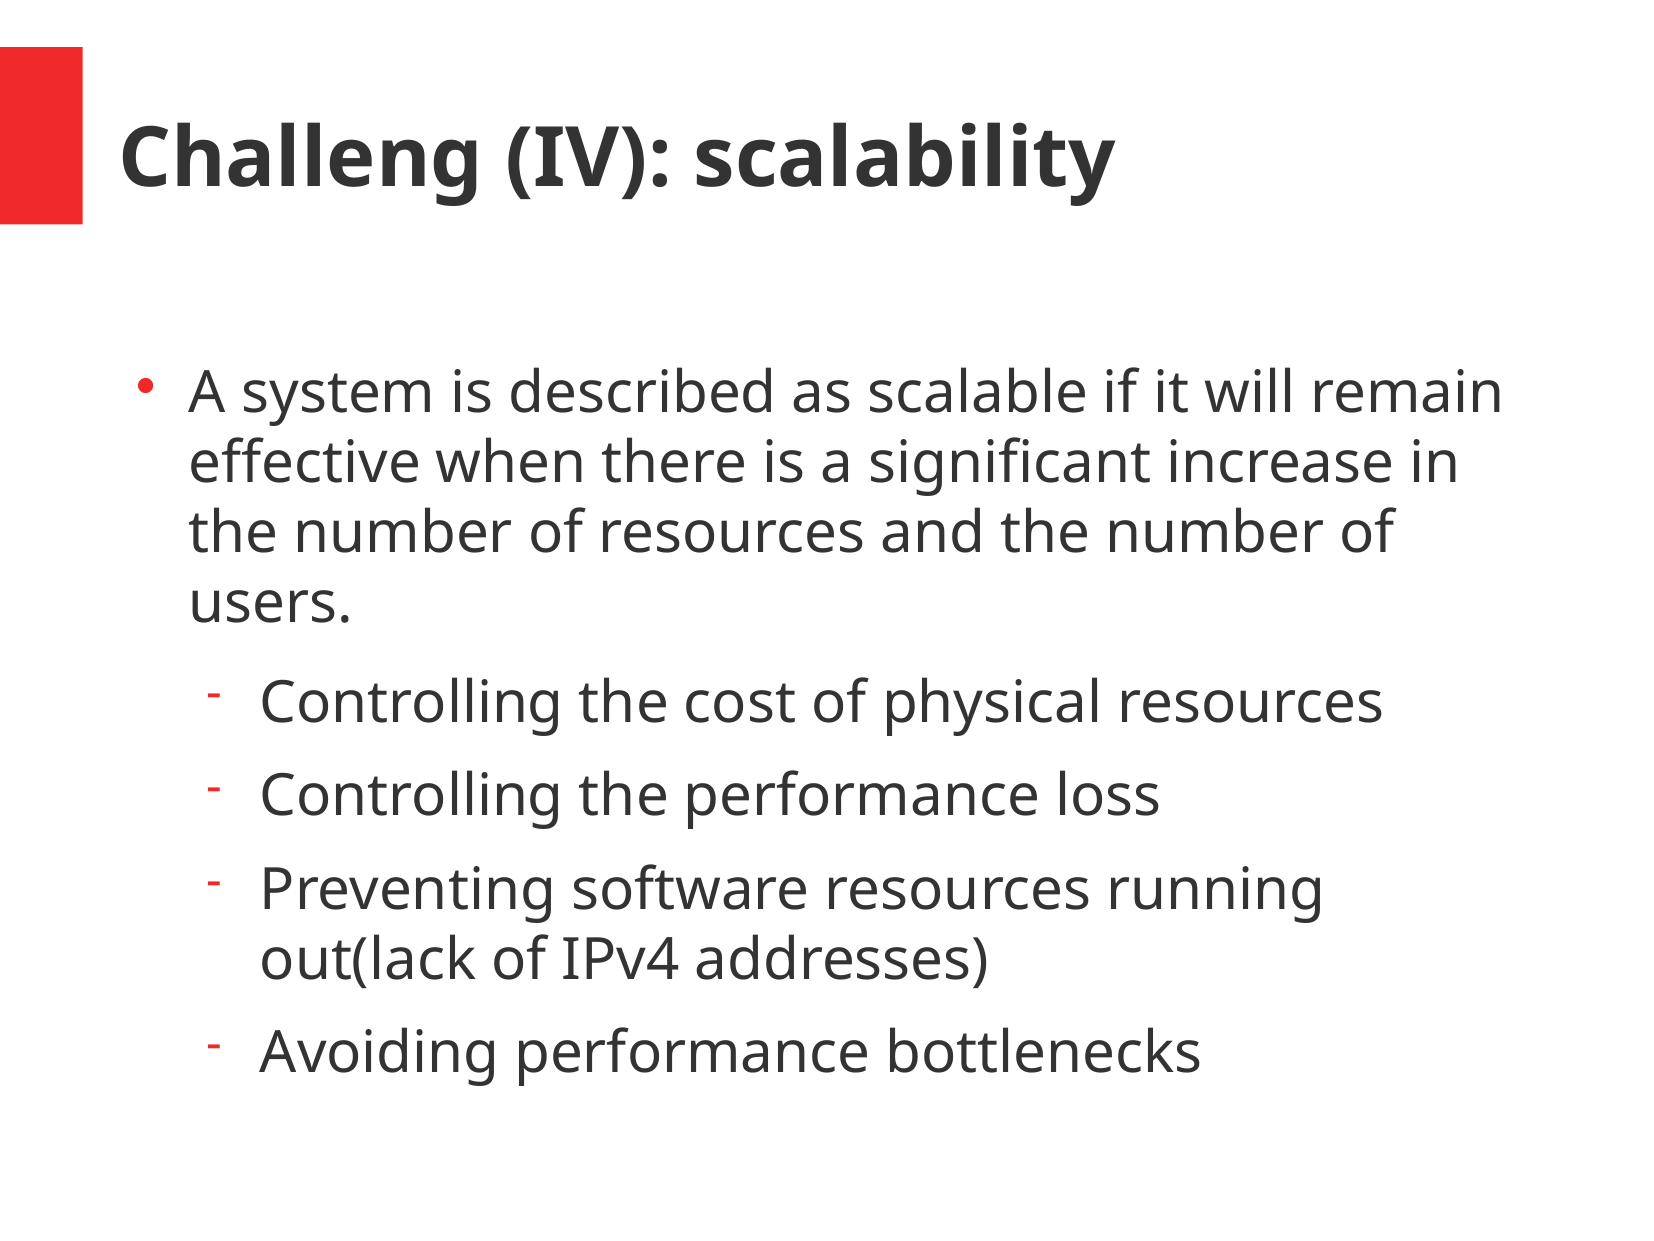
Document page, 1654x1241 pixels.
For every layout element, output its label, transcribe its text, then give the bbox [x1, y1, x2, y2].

text_box A system is described as scalable if it will remain effective when there is a significant increase in the number of resources and the number of users. Controlling the cost of physical resources Controlling the performance loss Preventing software resources running out(lack of IPv4 addresses) Avoiding performance bottlenecks [118, 354, 1536, 1074]
text_box Challeng (IV): scalability [118, 49, 1571, 257]
